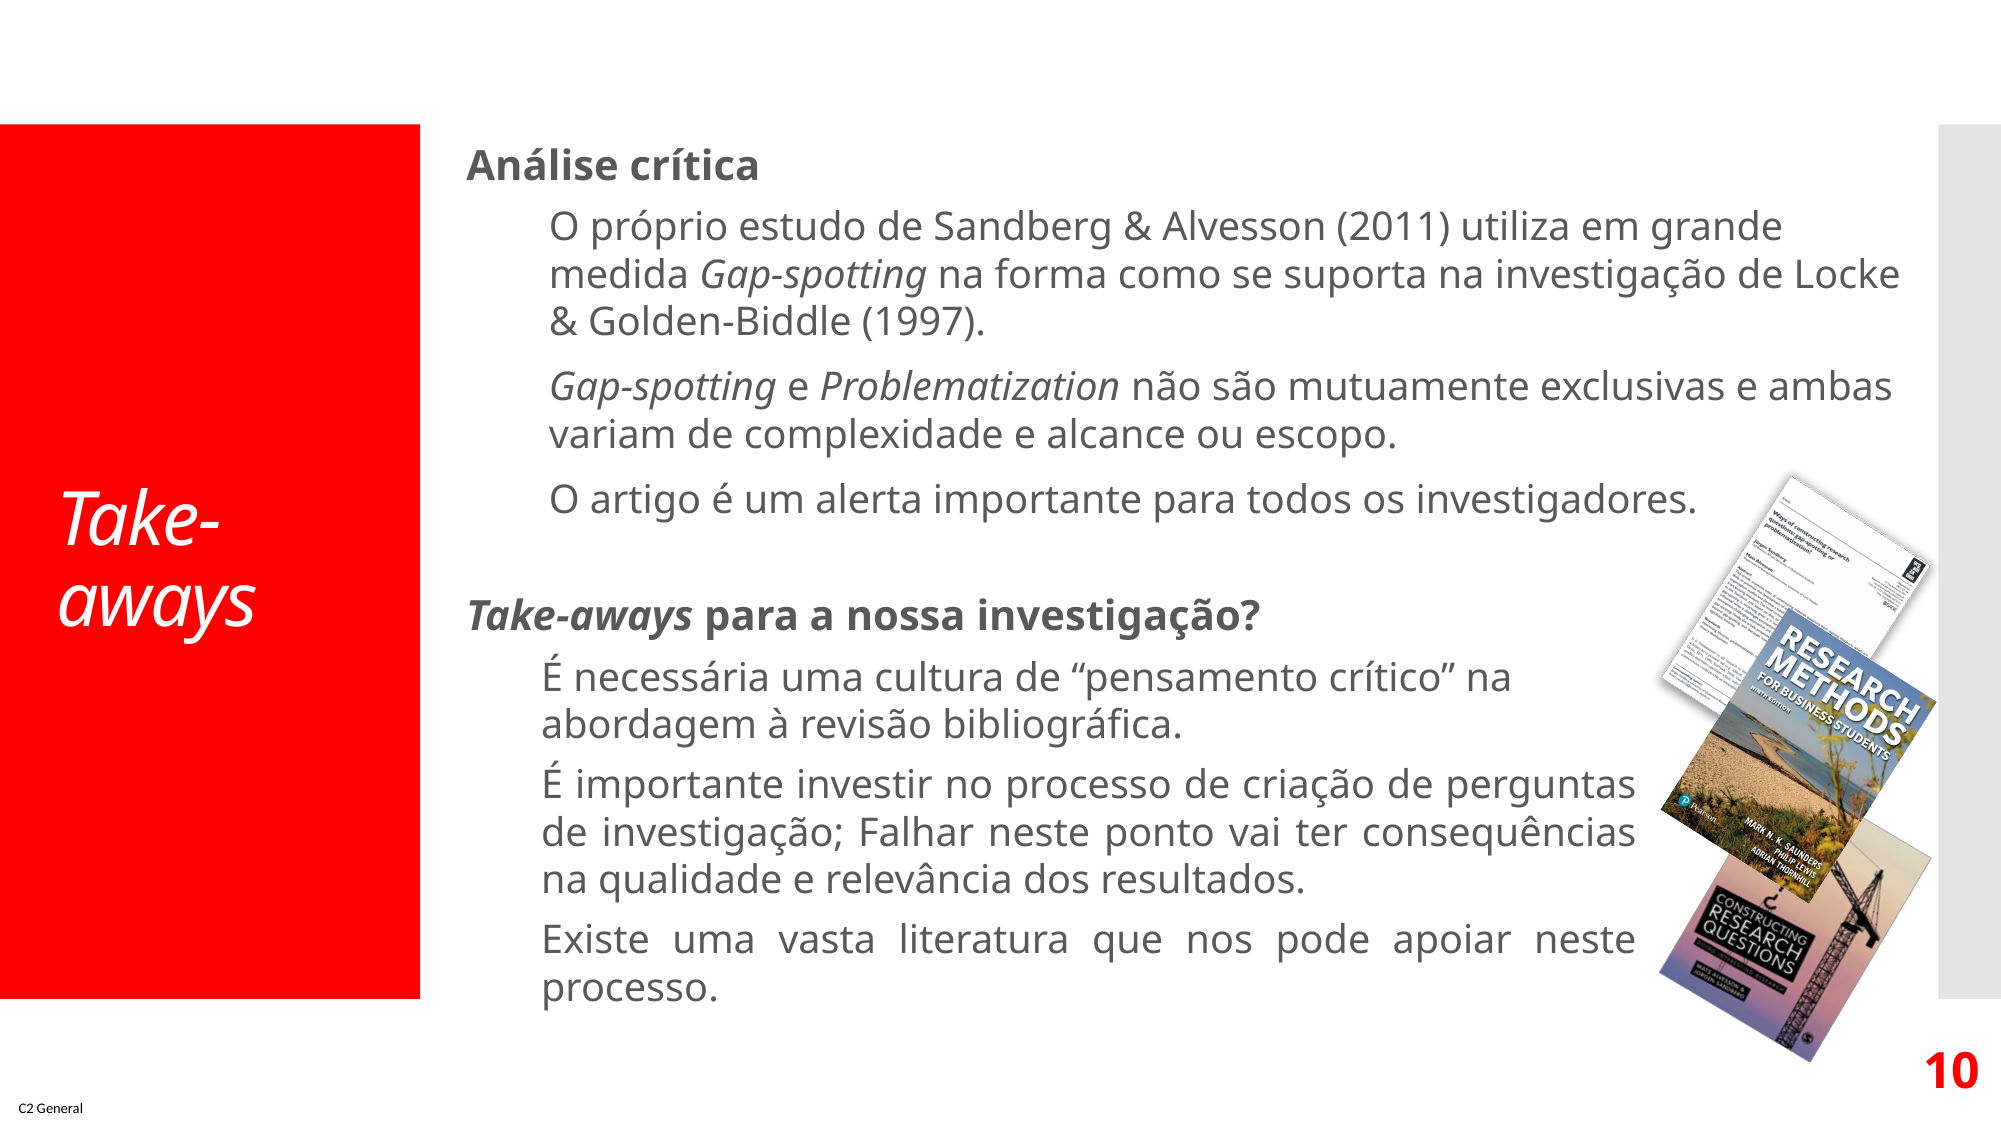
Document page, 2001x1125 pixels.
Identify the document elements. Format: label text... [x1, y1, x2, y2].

picture [1659, 477, 1936, 1062]
text_box Take-aways para a nossa investigação? É necessária uma cultura de “pensamento crítico” na abordagem à revisão bibliográfica. É importante investir no processo de criação de perguntas de investigação; Falhar neste ponto vai ter consequências na qualidade e relevância dos resultados. Existe uma vasta literatura que nos pode apoiar neste processo. [451, 581, 1653, 1017]
title Take-aways [41, 184, 419, 940]
list Análise crítica O próprio estudo de Sandberg & Alvesson (2011) utiliza em grande medida Gap-spotting na forma como se suporta na investigação de Locke & Golden-Biddle (1997). Gap-spotting e Problematization não são mutuamente exclusivas e ambas variam de complexidade e alcance ou escopo. O artigo é um alerta importante para todos os investigadores. [451, 159, 1922, 568]
slide_number 10 [1744, 1042, 1996, 1103]
